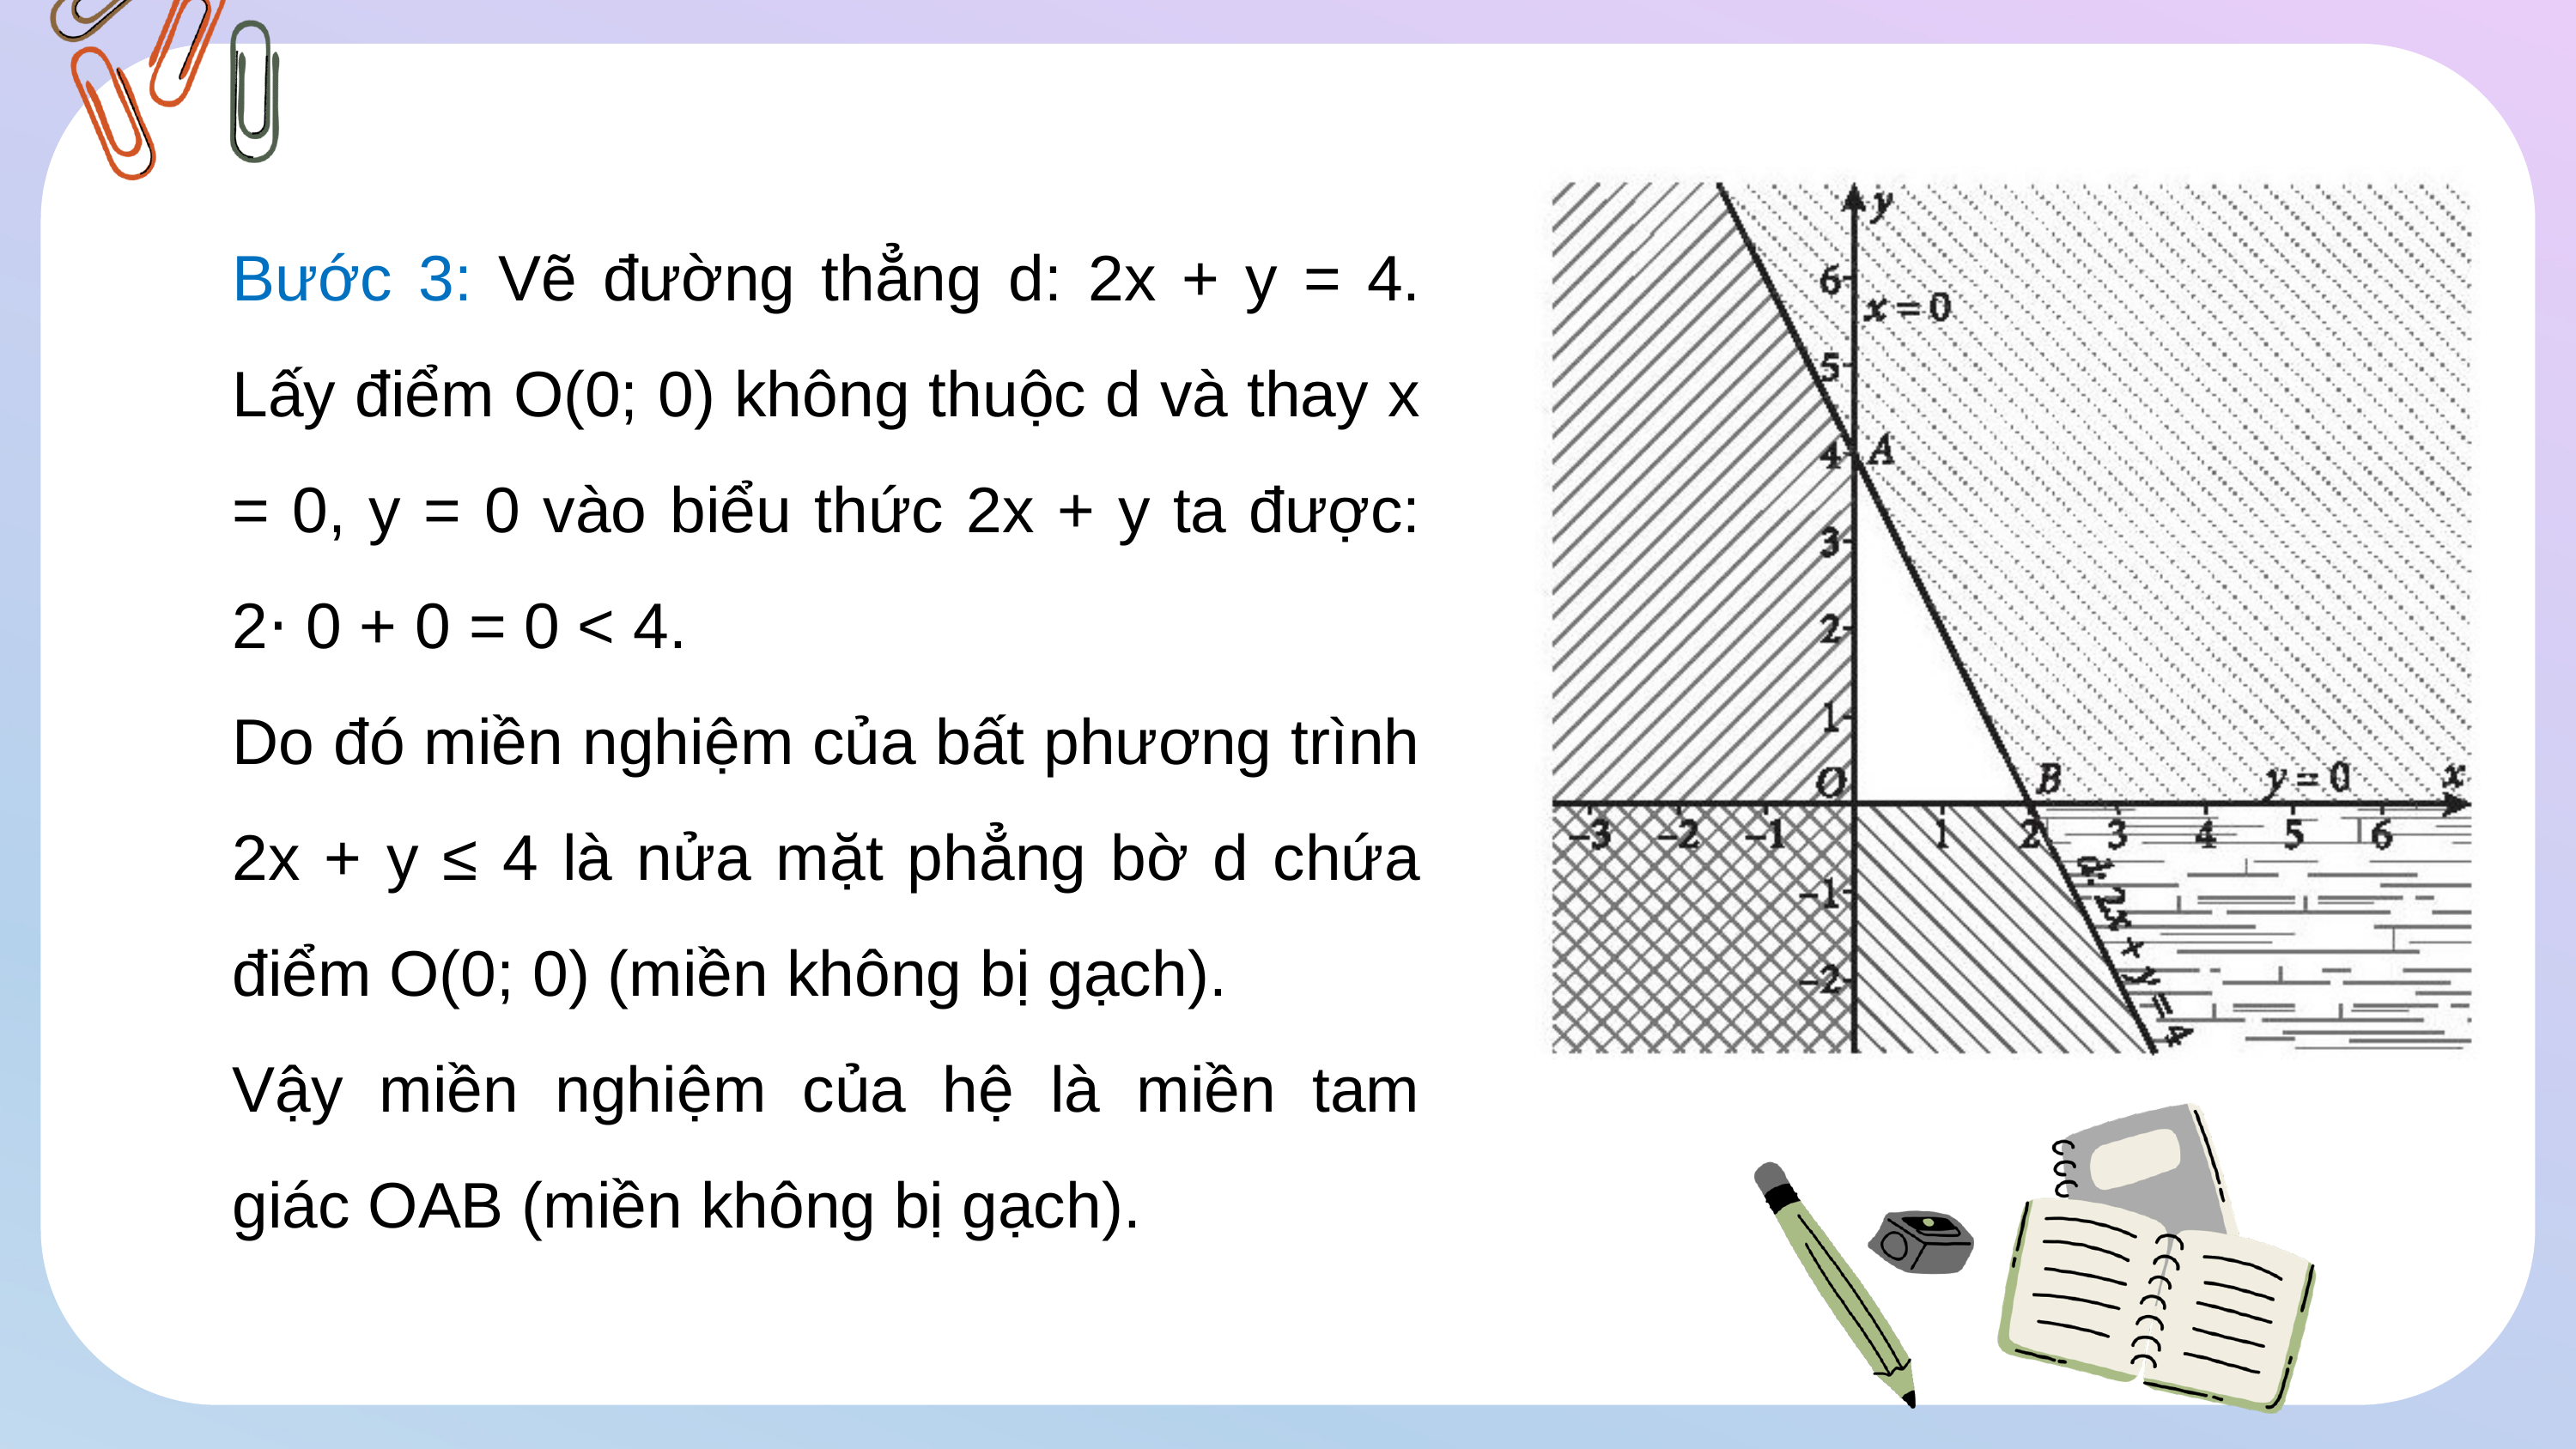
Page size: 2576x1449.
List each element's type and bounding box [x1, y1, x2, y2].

text_box [40, 43, 2536, 1405]
picture [0, 0, 2576, 1449]
